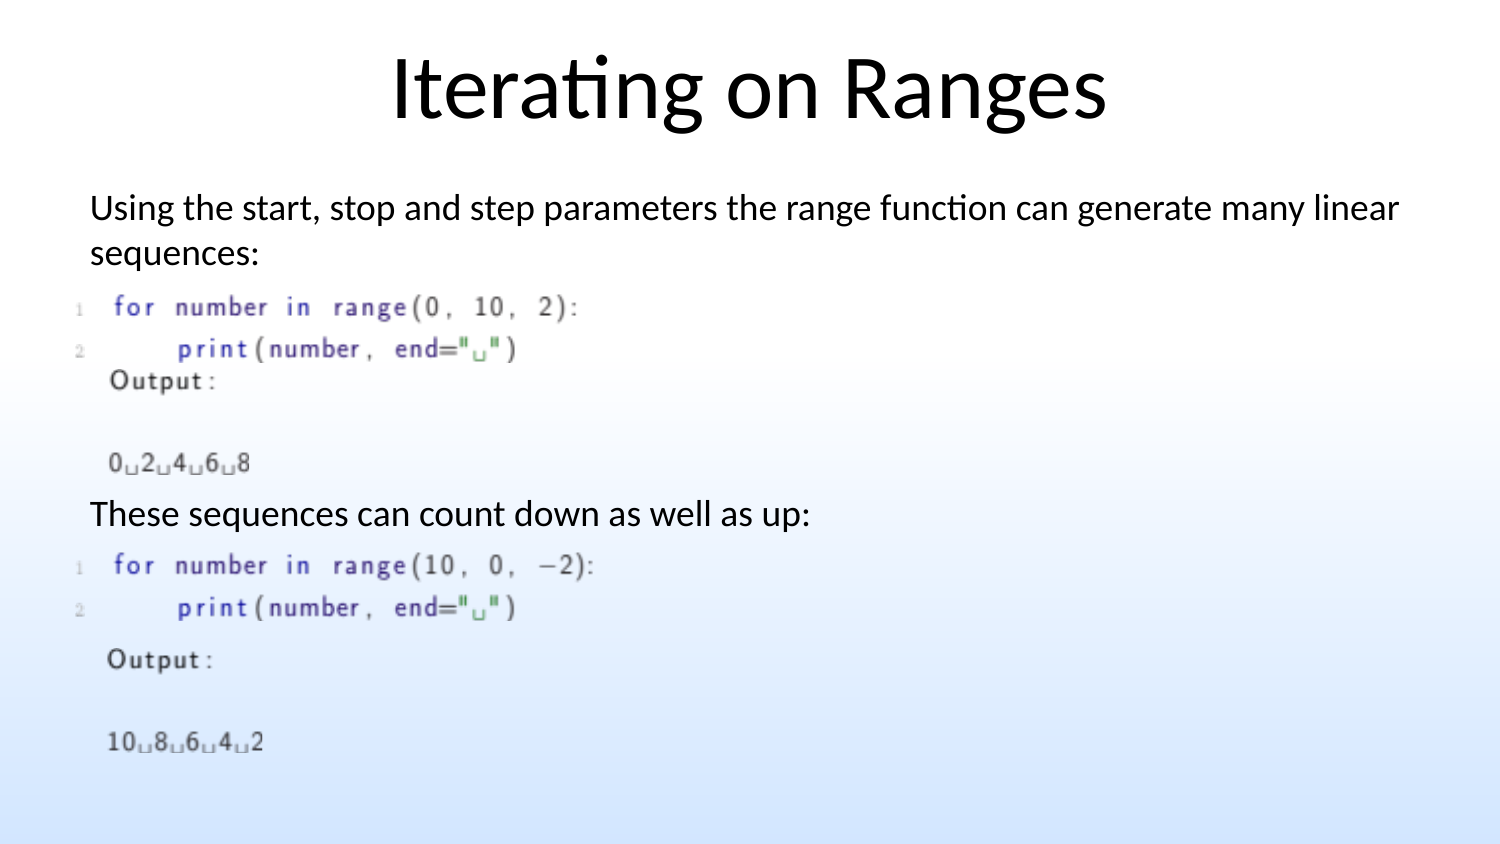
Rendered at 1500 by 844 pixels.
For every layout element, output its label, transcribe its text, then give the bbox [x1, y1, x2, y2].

picture [105, 369, 250, 475]
text_box Using the start, stop and step parameters the range function can generate many linear sequences: [74, 175, 1425, 281]
text_box These sequences can count down as well as up: [74, 481, 1425, 542]
picture [74, 291, 578, 363]
title Iterating on Ranges [75, 11, 1425, 152]
picture [105, 647, 263, 753]
picture [74, 549, 594, 621]
